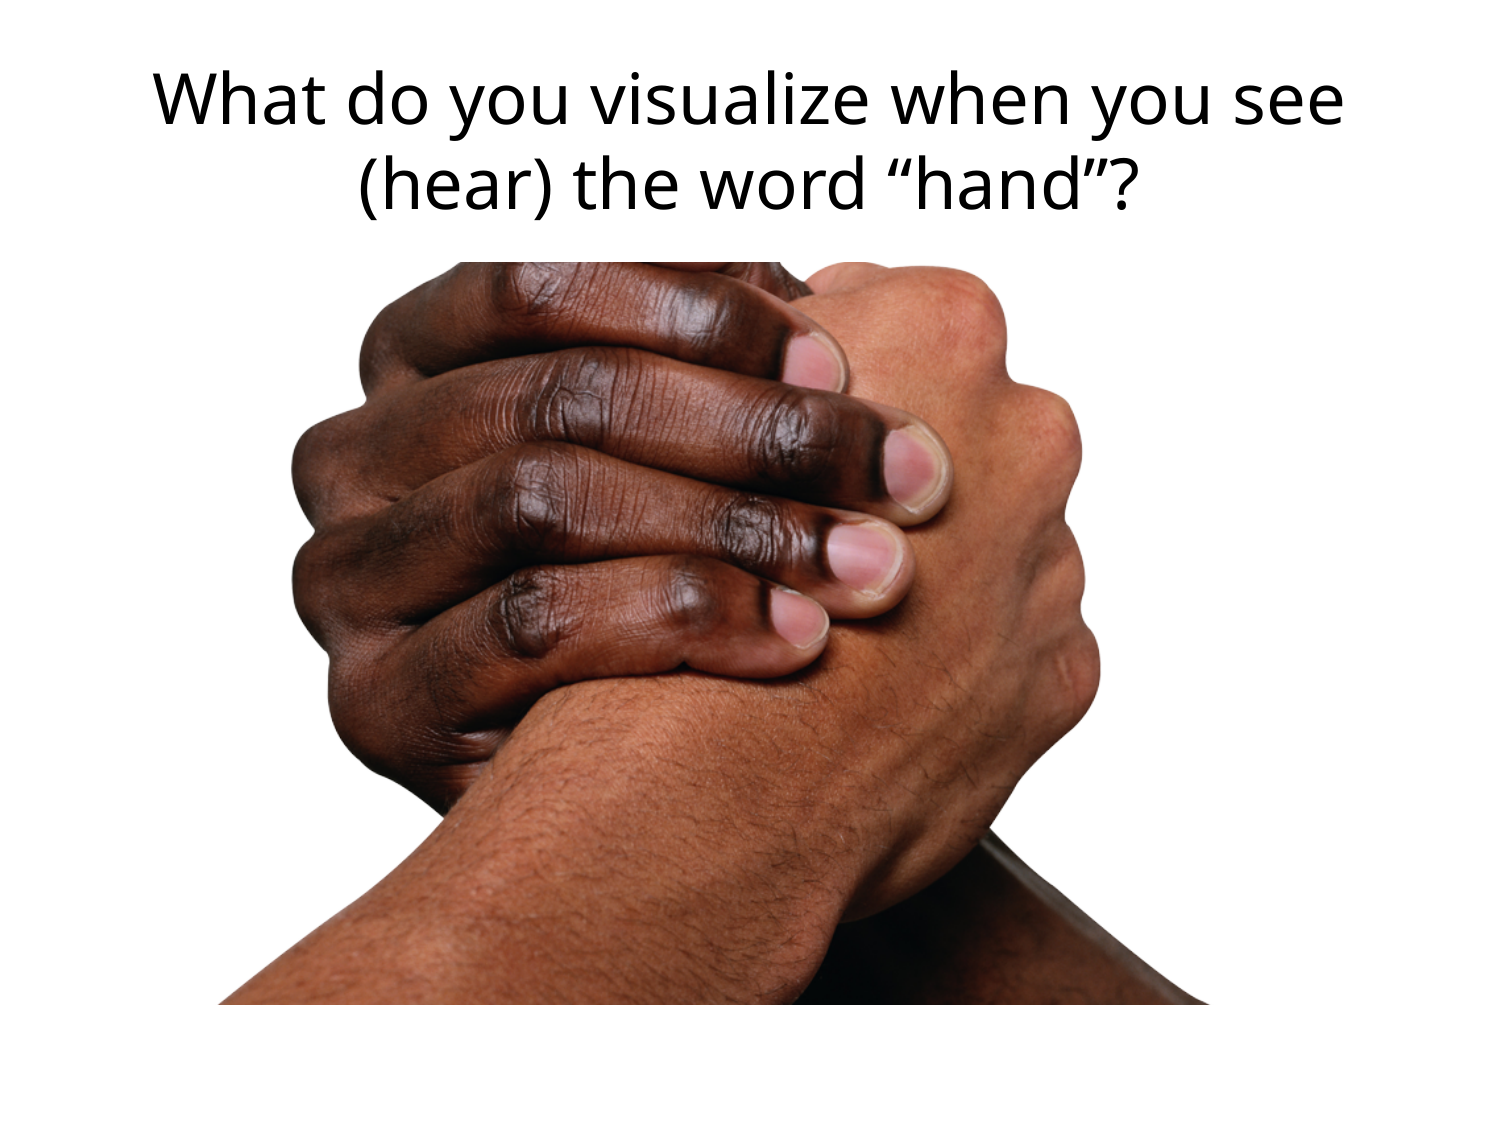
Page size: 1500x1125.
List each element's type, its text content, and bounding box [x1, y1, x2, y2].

title What do you visualize when you see (hear) the word “hand”? [75, 45, 1425, 233]
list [74, 262, 1426, 1006]
